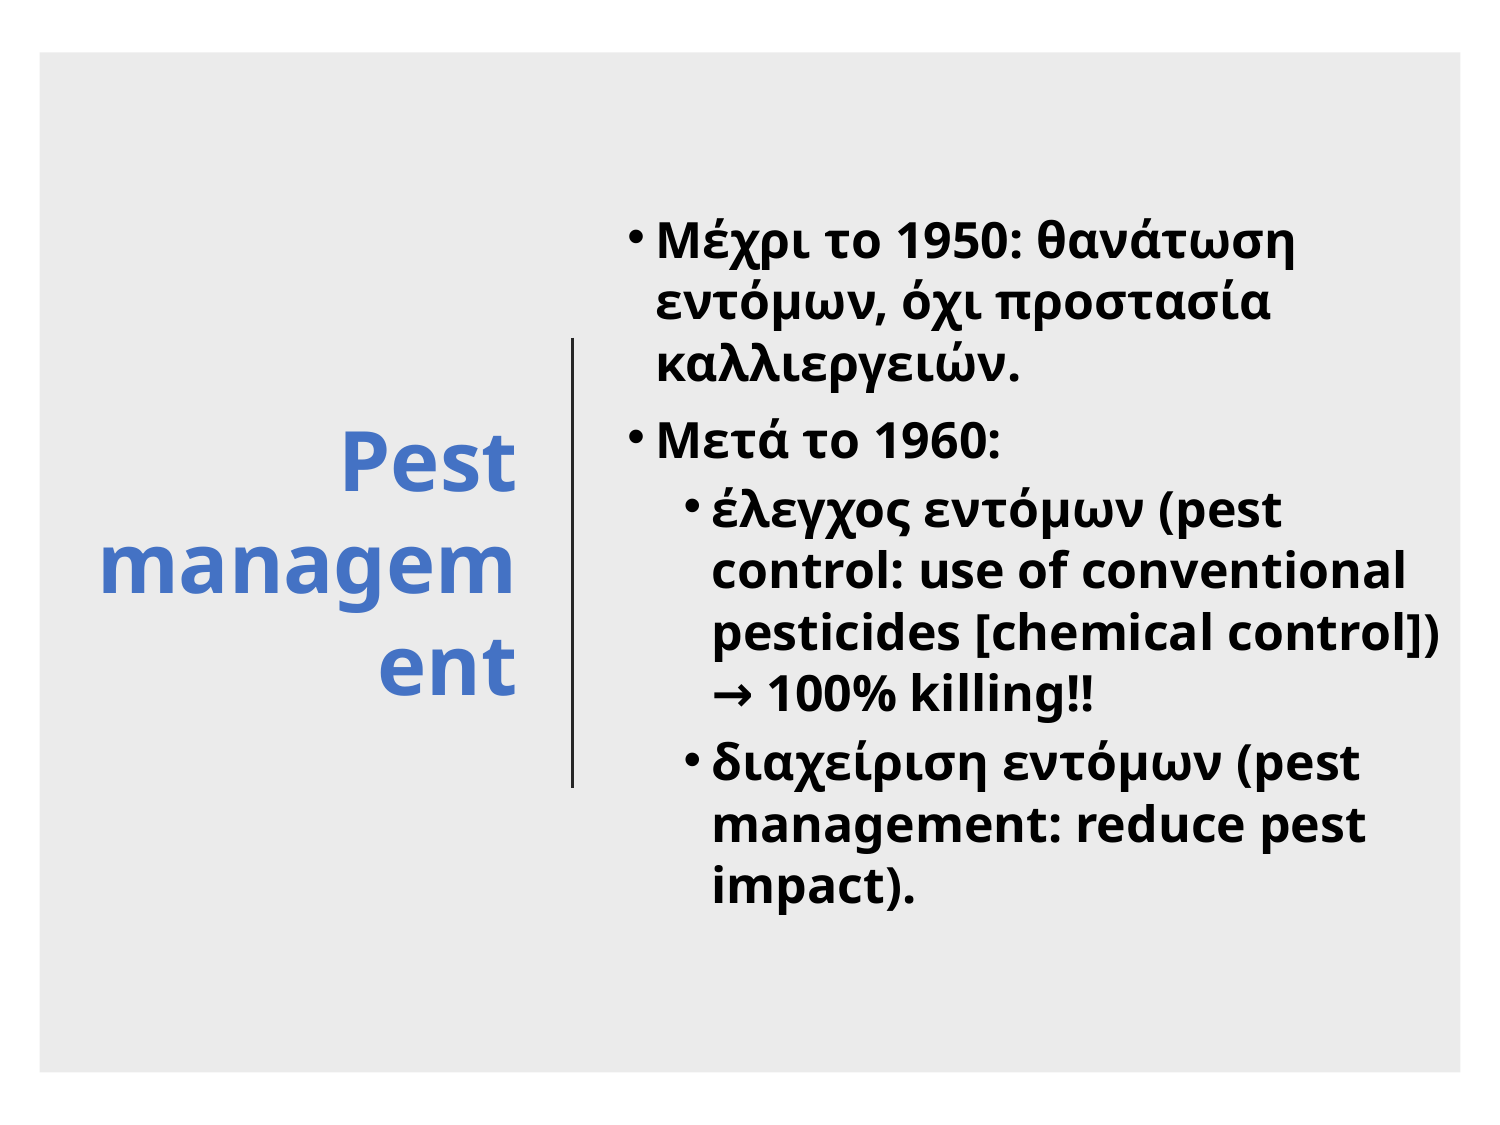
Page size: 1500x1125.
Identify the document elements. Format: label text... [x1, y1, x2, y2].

title Pest management [39, 158, 533, 967]
text_box [38, 51, 1461, 1073]
list Μέχρι το 1950: θανάτωση εντόμων, όχι προστασία καλλιεργειών. Μετά το 1960: έλεγχος εντόμων (pest control: use of conventional pesticides [chemical control]) → 100% killing!! διαχείριση εντόμων (pest management: reduce pest impact). [612, 158, 1461, 967]
